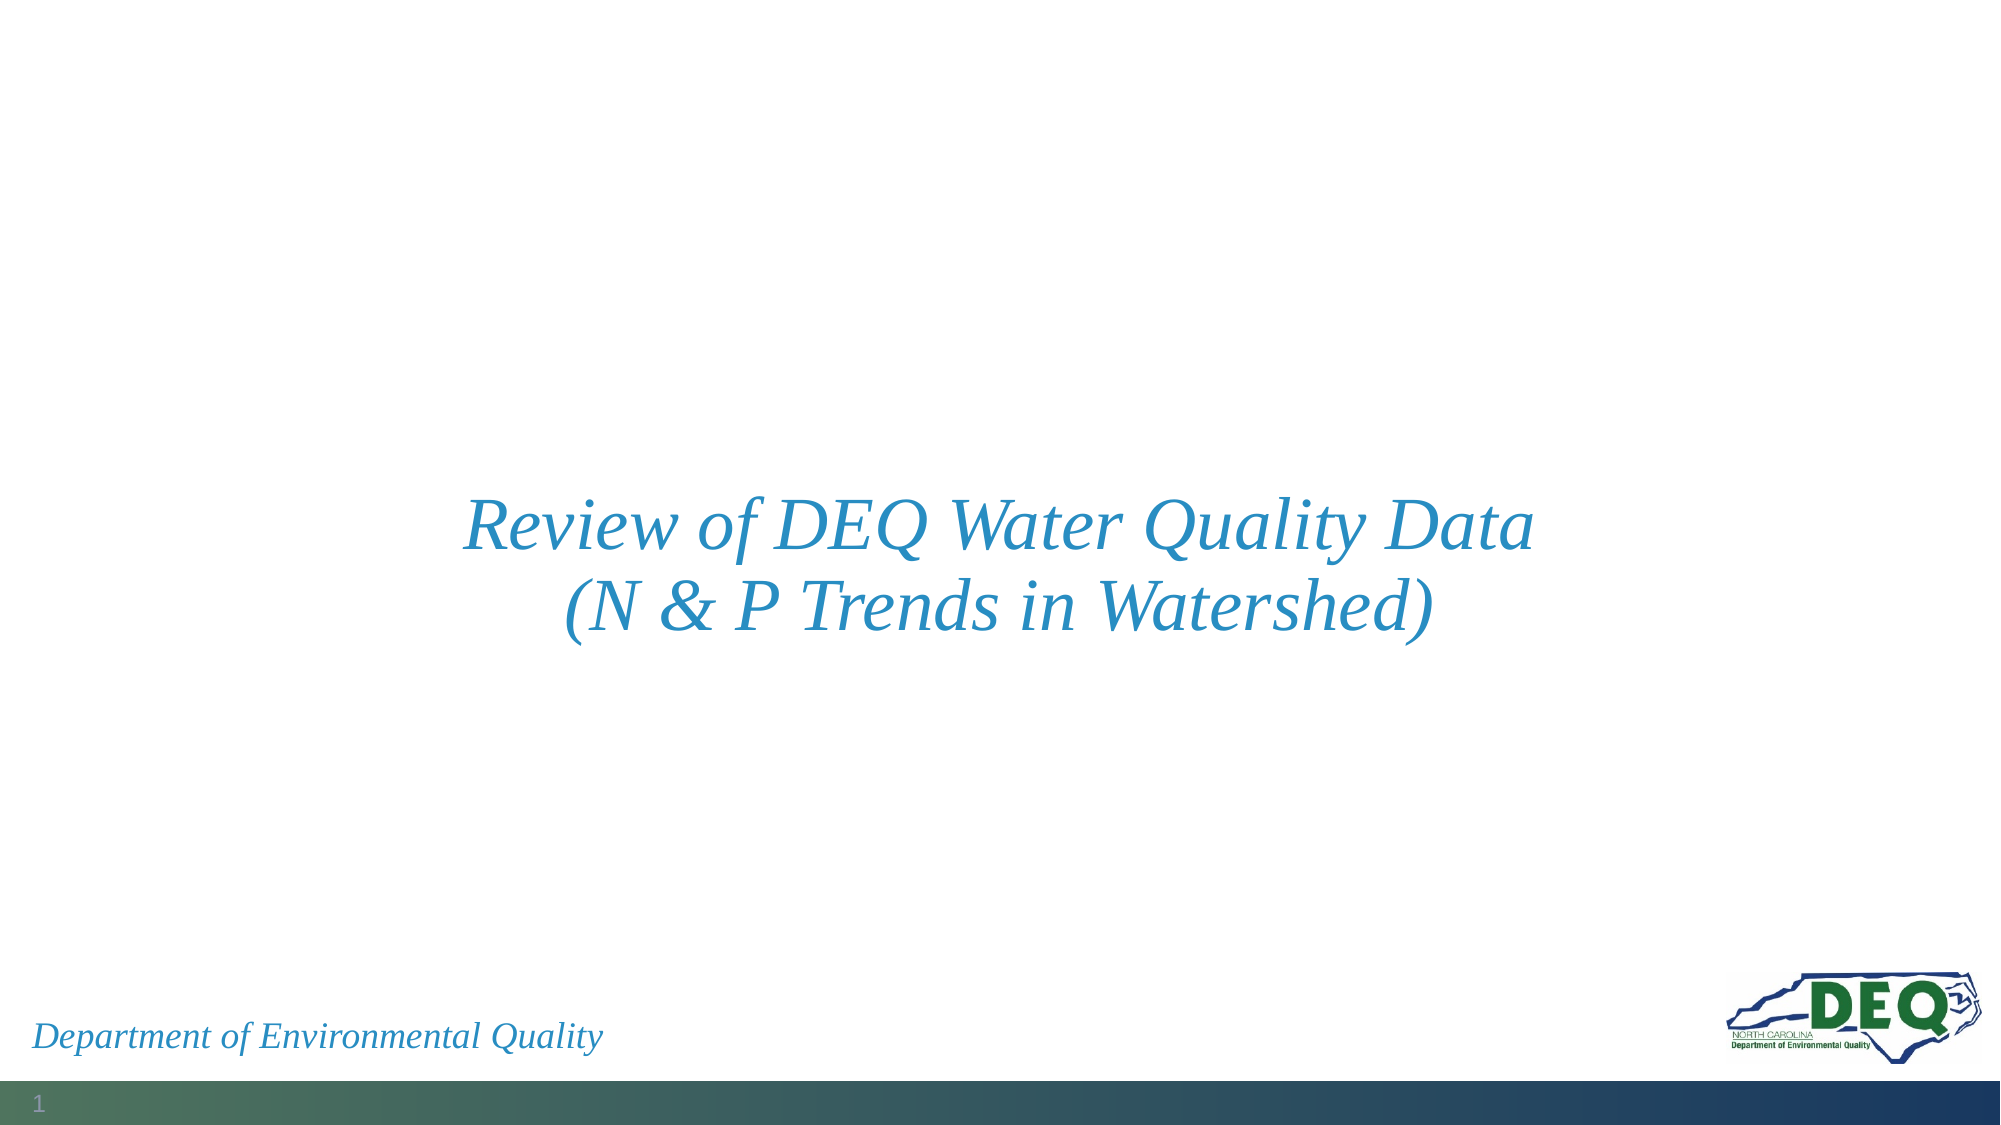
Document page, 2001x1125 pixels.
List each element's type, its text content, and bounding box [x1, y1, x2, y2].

text_box Department of Environmental Quality [17, 1005, 633, 1067]
picture [1726, 972, 1982, 1064]
title Review of DEQ Water Quality Data (N & P Trends in Watershed) [137, 303, 1863, 829]
slide_number 1 [17, 1091, 468, 1114]
